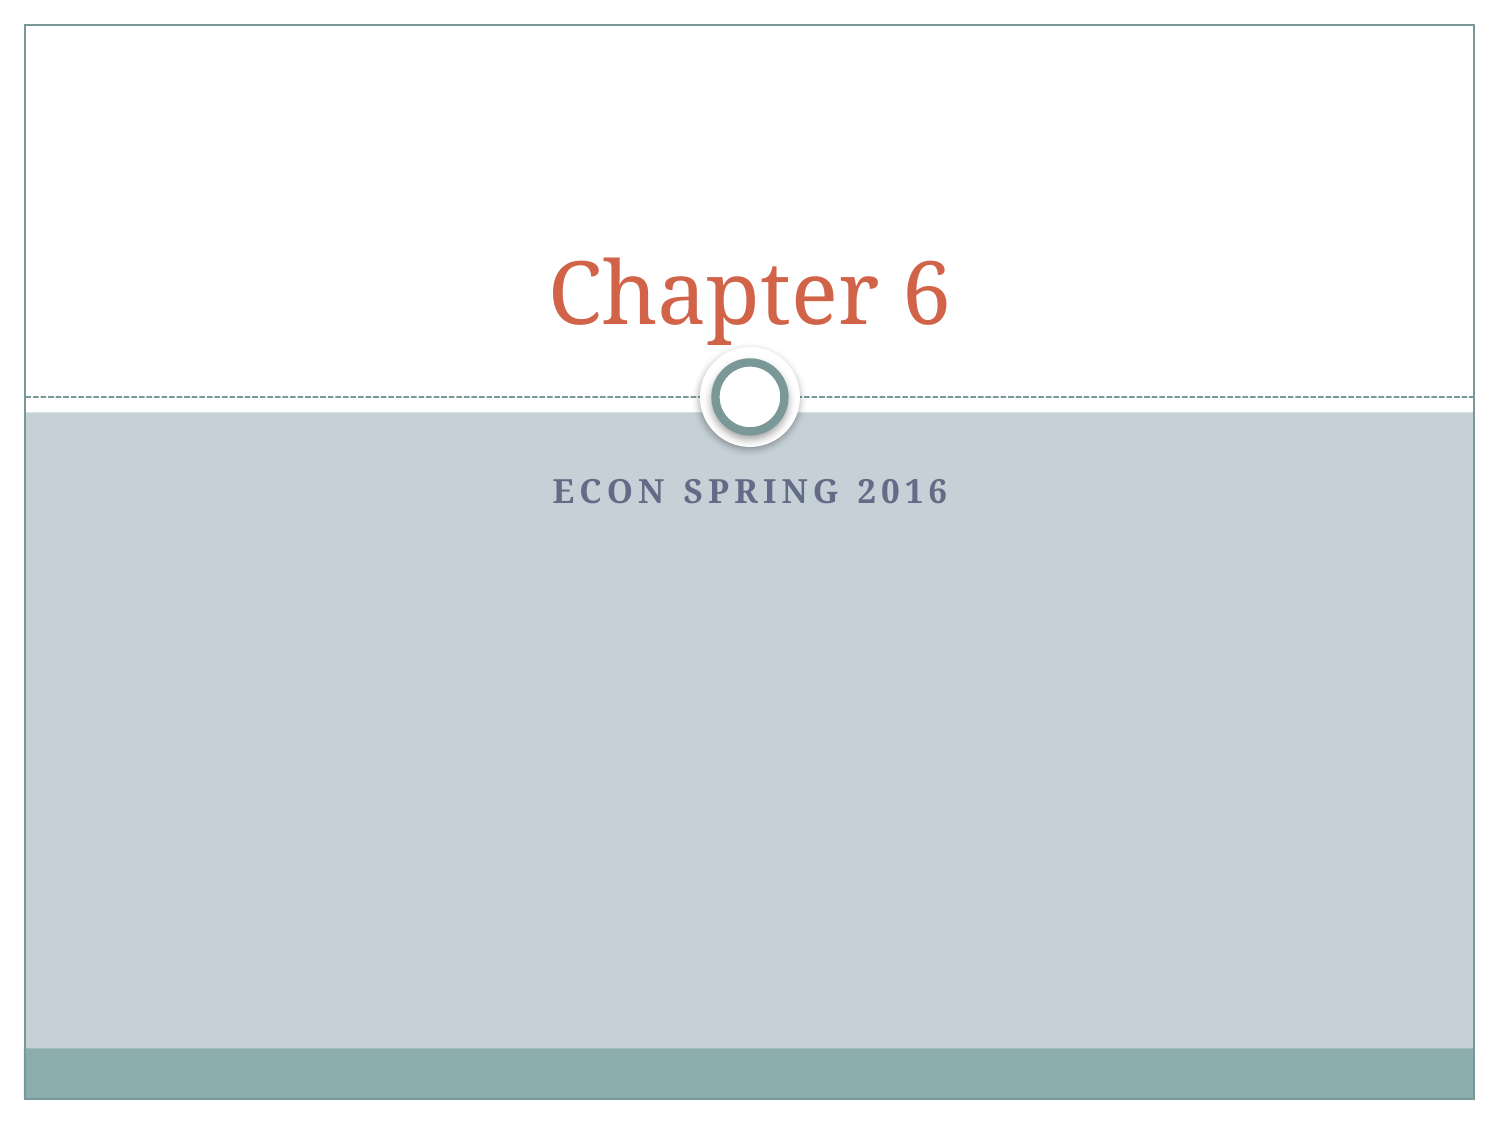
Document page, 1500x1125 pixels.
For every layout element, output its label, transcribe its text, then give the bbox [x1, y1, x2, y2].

title Chapter 6 [112, 62, 1388, 350]
subtitle Econ Spring 2016 [225, 462, 1275, 750]
